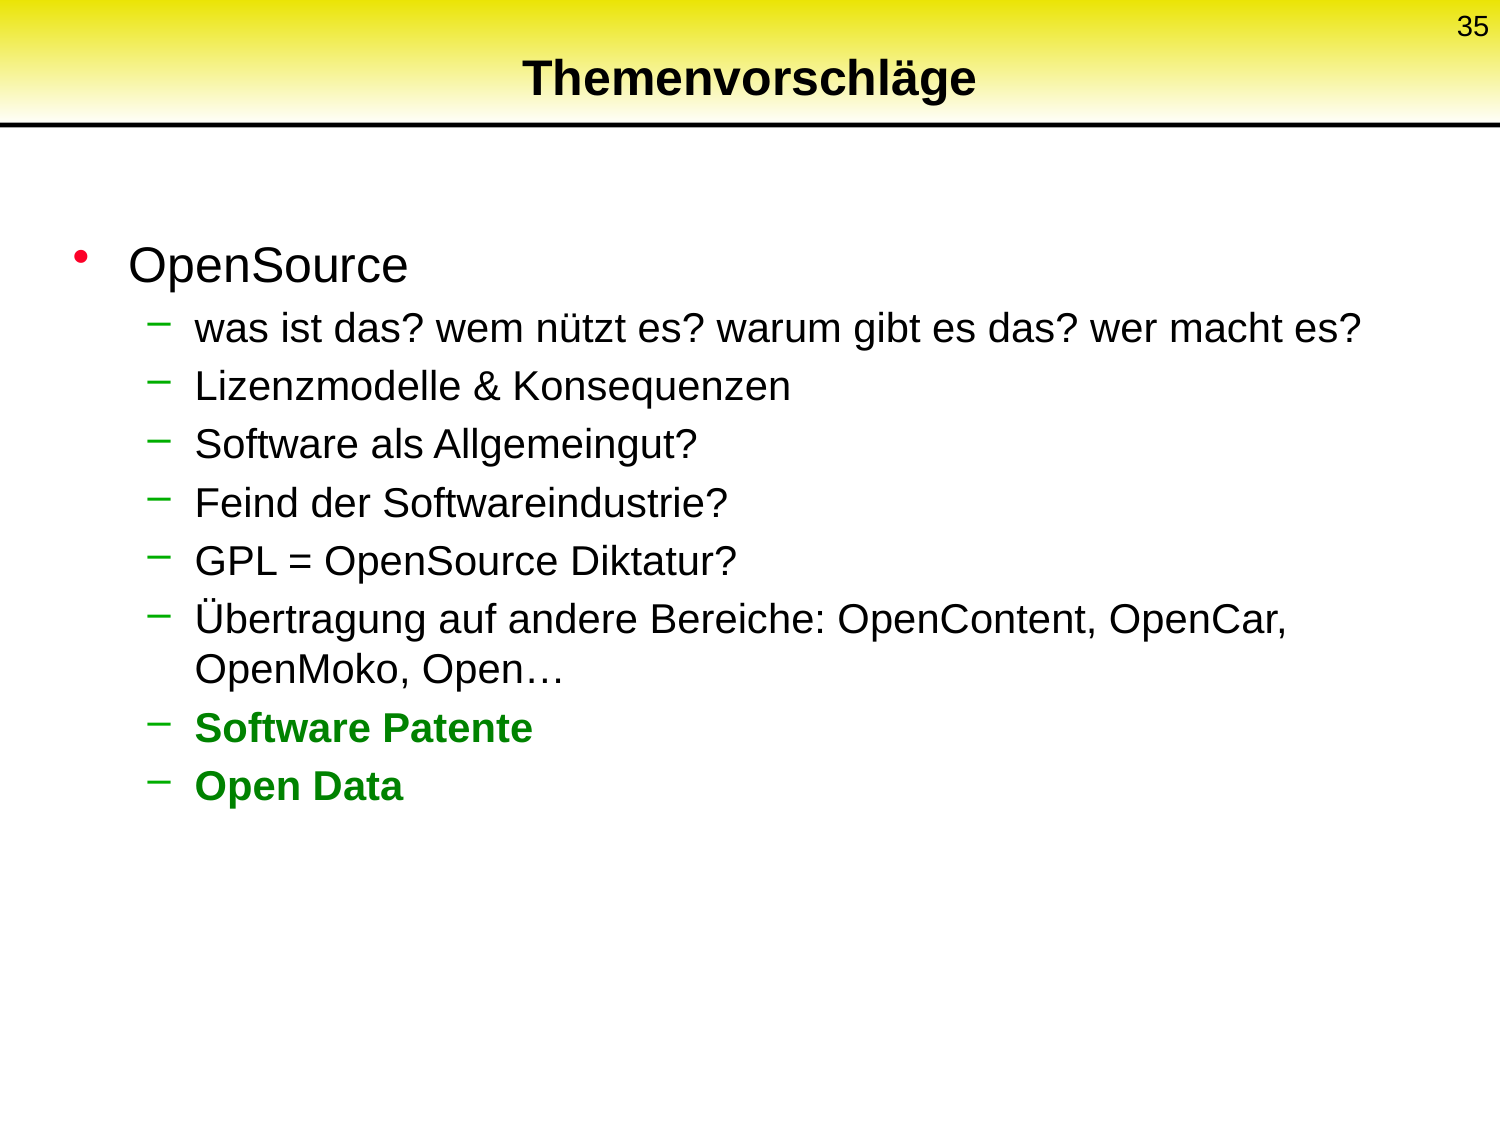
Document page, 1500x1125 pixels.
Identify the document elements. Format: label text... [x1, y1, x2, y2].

title Themenvorschläge [0, 24, 1500, 125]
list OpenSource was ist das? wem nützt es? warum gibt es das? wer macht es? Lizenzmodelle & Konsequenzen Software als Allgemeingut? Feind der Softwareindustrie? GPL = OpenSource Diktatur? Übertragung auf andere Bereiche: OpenContent, OpenCar, OpenMoko, Open… Software Patente Open Data [57, 224, 1443, 1038]
slide_number 35 [1189, 0, 1500, 51]
